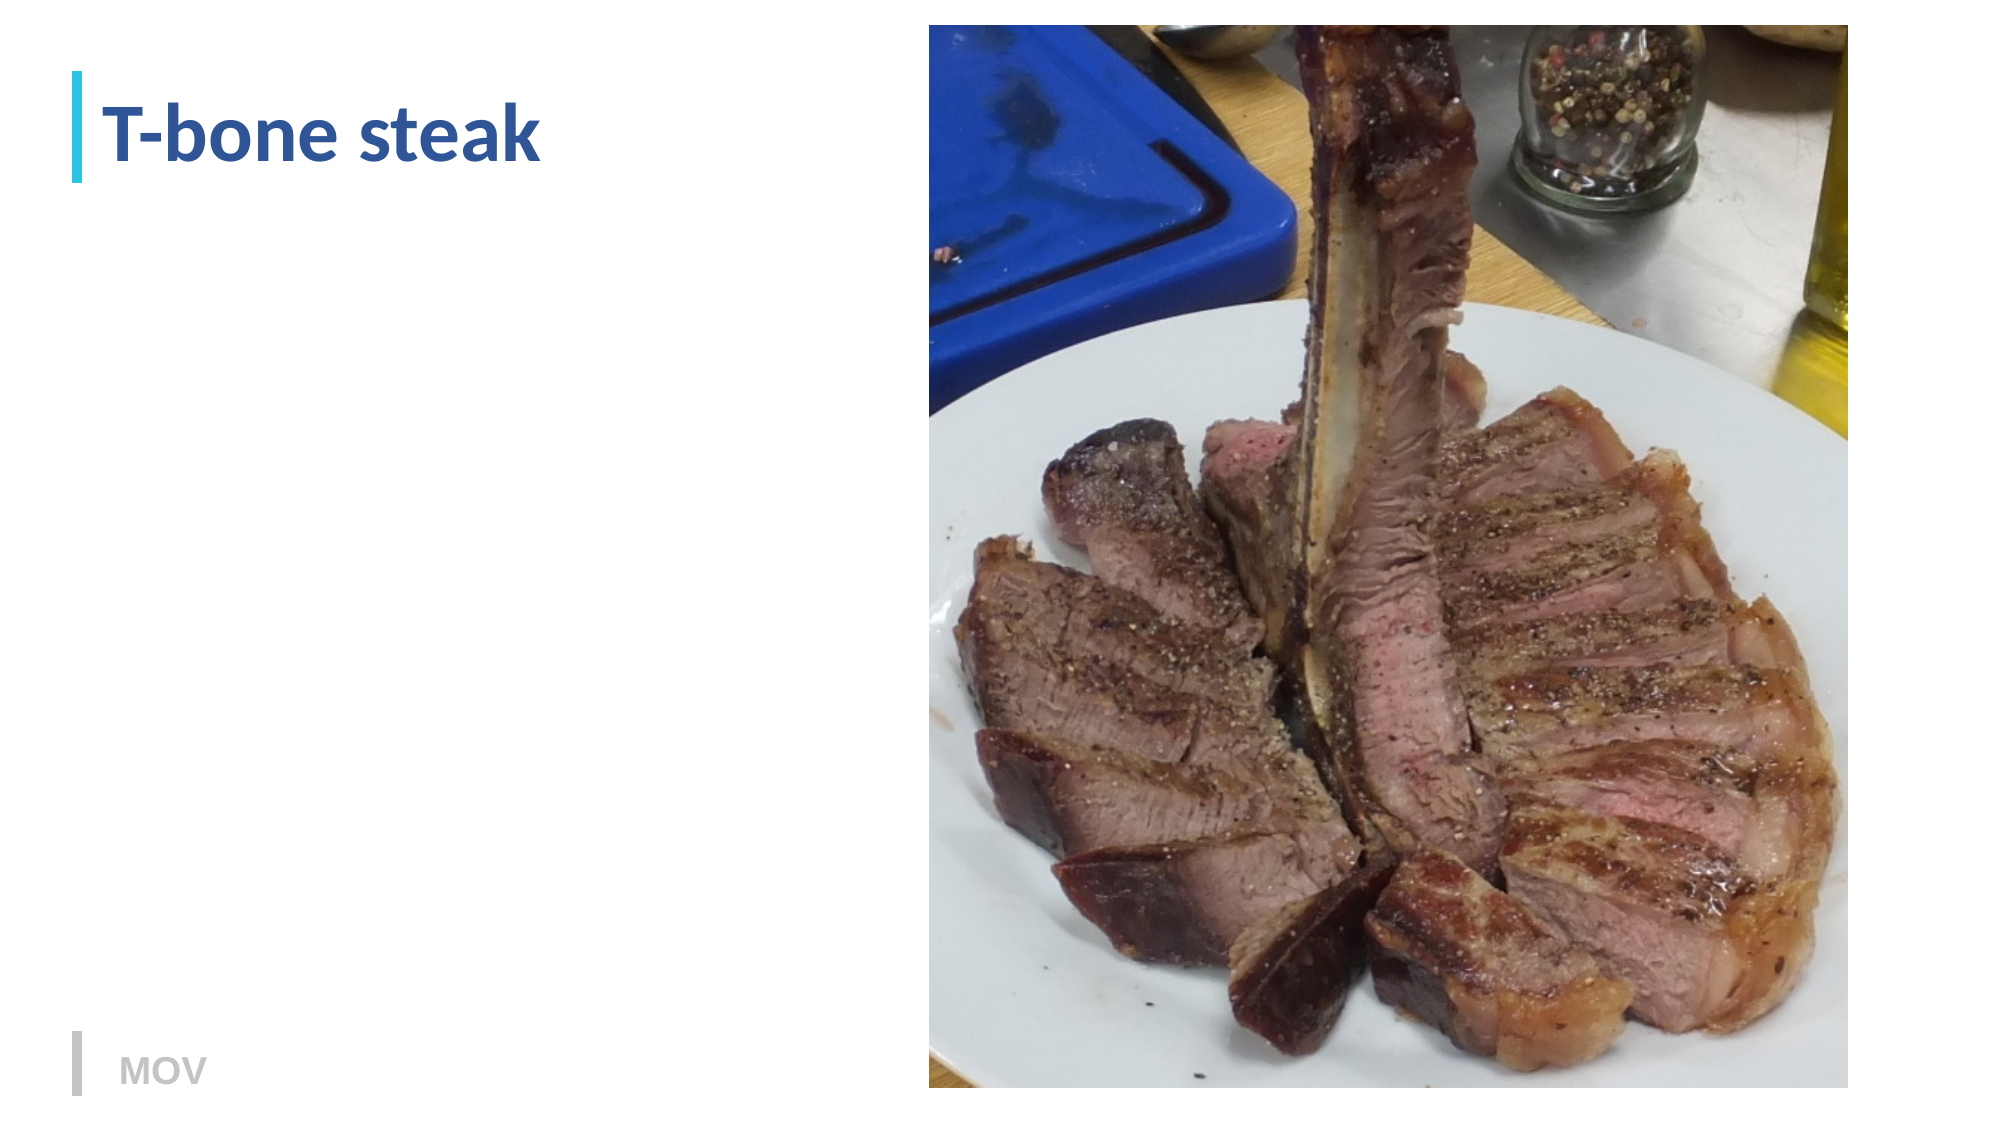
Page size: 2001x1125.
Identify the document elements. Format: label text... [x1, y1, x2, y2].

picture [929, 25, 1848, 1088]
title T-bone steak [87, 81, 696, 188]
